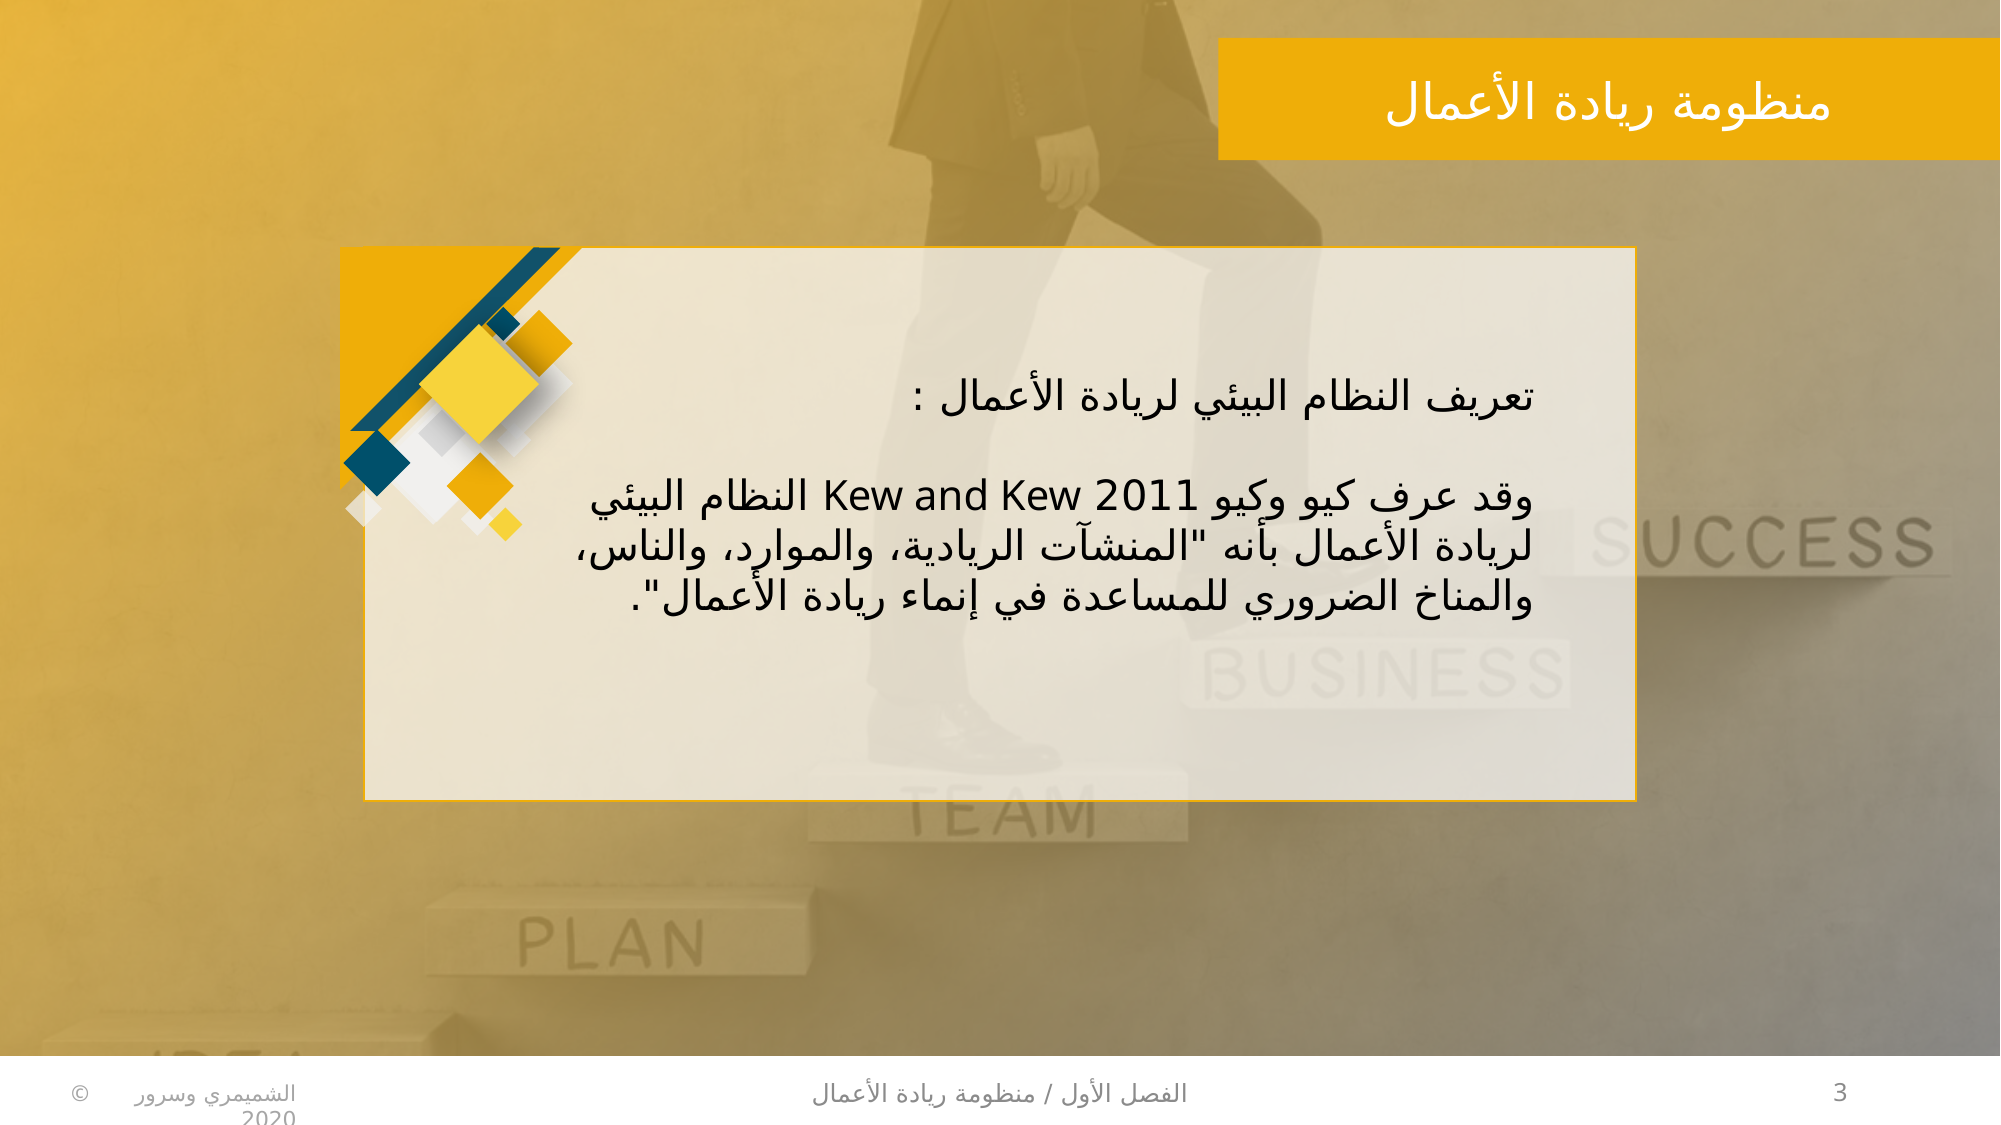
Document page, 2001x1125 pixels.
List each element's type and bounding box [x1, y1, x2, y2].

picture [0, 0, 2000, 1125]
text_box [316, 247, 1636, 801]
